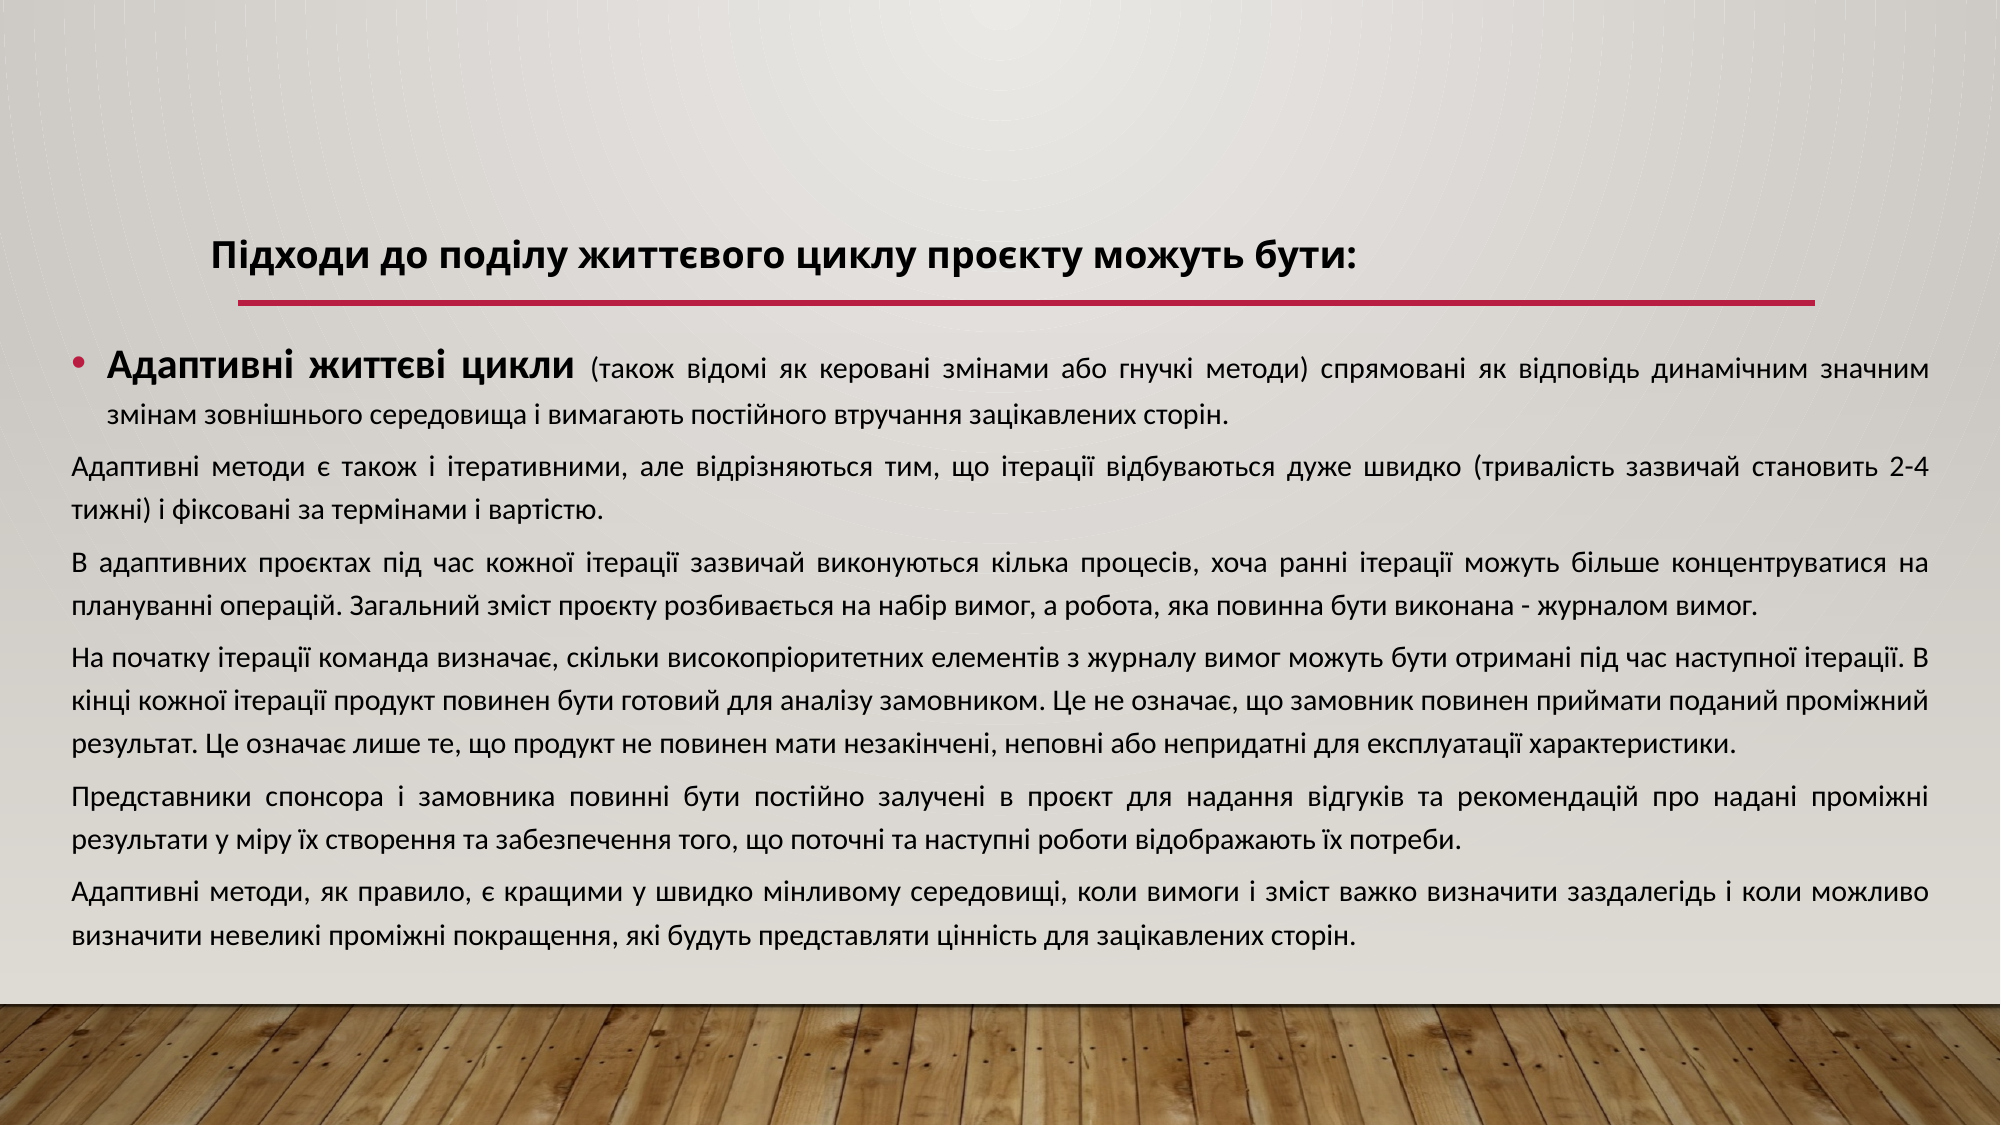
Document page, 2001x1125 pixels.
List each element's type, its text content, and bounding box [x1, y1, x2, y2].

list Адаптивні життєві цикли (також відомі як керовані змінами або гнучкі методи) спрямовані як відповідь динамічним значним змінам зовнішнього середовища і вимагають постійного втручання зацікавлених сторін. Адаптивні методи є також і ітеративними, але відрізняються тим, що ітерації відбуваються дуже швидко (тривалість зазвичай становить 2-4 тижні) і фіксовані за термінами і вартістю. В адаптивних проєктах під час кожної ітерації зазвичай виконуються кілька процесів, хоча ранні ітерації можуть більше концентруватися на плануванні операцій. Загальний зміст проєкту розбивається на набір вимог, а робота, яка повинна бути виконана - журналом вимог. На початку ітерації команда визначає, скільки високопріоритетних елементів з журналу вимог можуть бути отримані під час наступної ітерації. В кінці кожної ітерації продукт повинен бути готовий для аналізу замовником. Це не означає, що замовник повинен приймати поданий проміжний результат. Це означає лише те, що продукт не повинен мати незакінчені, неповні або непридатні для експлуатації характеристики. Представники спонсора і замовника повинні бути постійно залучені в проєкт для надання відгуків та рекомендацій про надані проміжні результати у міру їх створення та забезпечення того, що поточні та наступні роботи відображають їх потреби. Адаптивні методи, як правило, є кращими у швидко мінливому середовищі, коли вимоги і зміст важко визначити заздалегідь і коли можливо визначити невеликі проміжні покращення, які будуть представляти цінність для зацікавлених сторін. [56, 318, 1946, 994]
text_box Підходи до поділу життєвого циклу проєкту можуть бути: [195, 223, 1383, 284]
picture [0, 1004, 2000, 1125]
